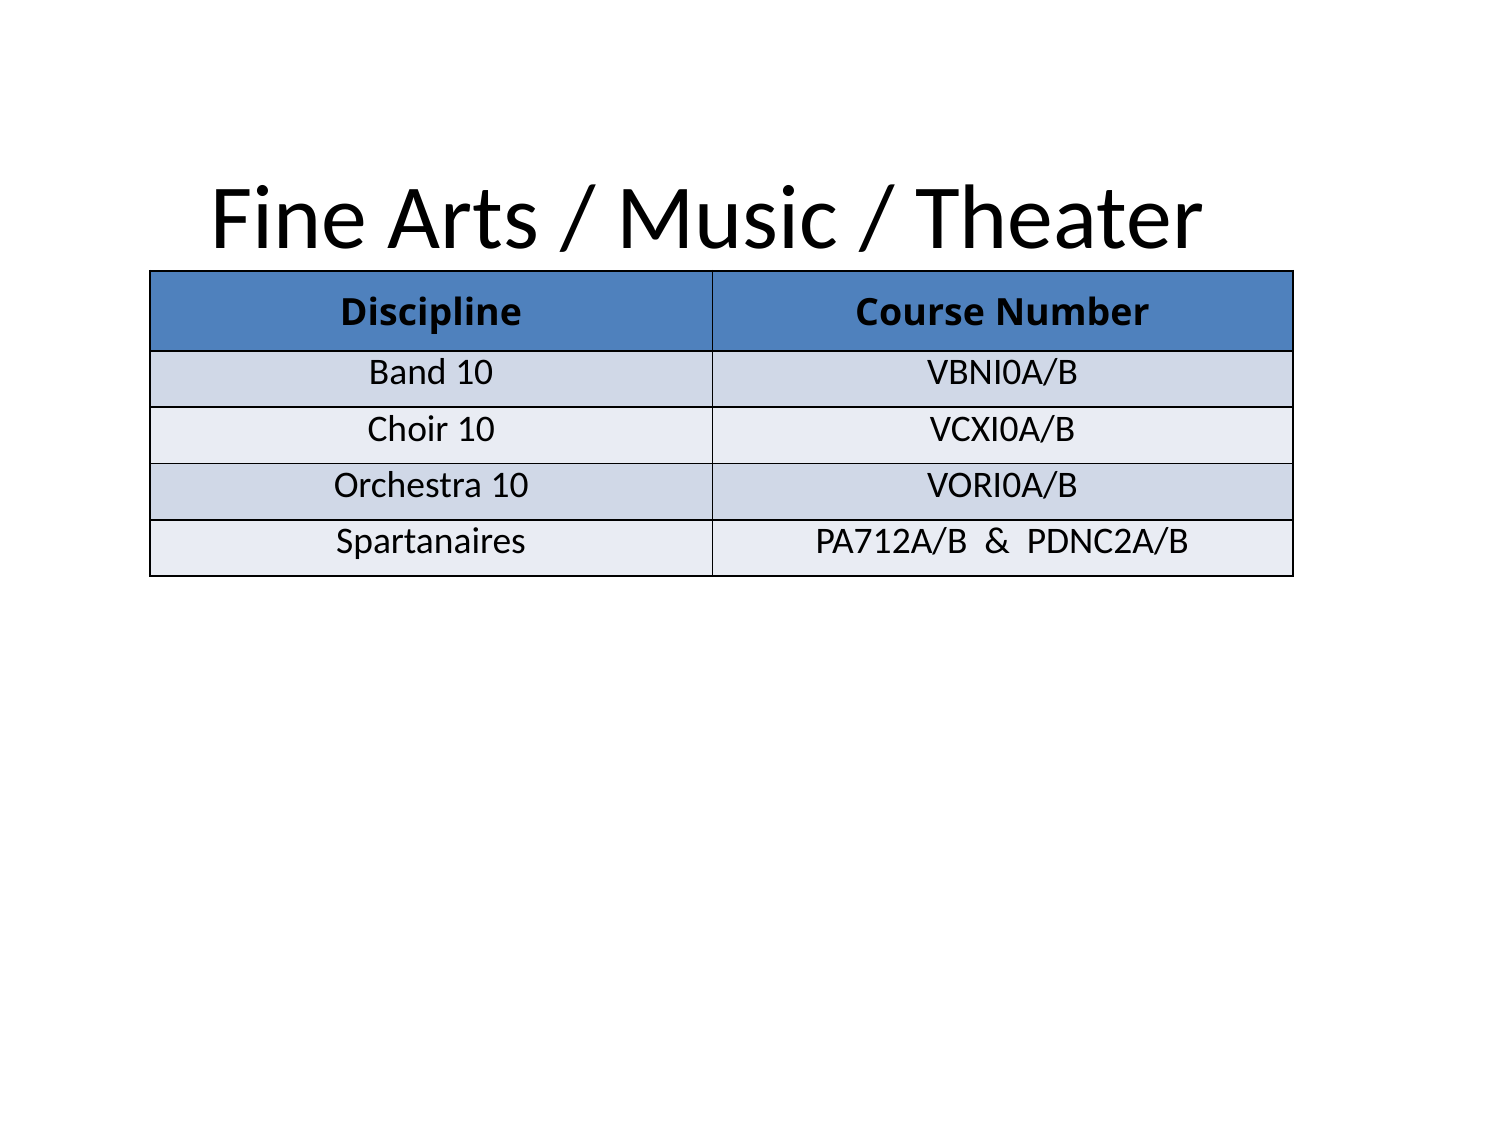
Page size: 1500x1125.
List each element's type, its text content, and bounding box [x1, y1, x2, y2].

table_cell Orchestra 10 [151, 464, 712, 519]
table_header Course Number [713, 272, 1292, 350]
table_header Discipline [151, 272, 712, 350]
table_cell VCXI0A/B [713, 408, 1292, 463]
table_cell Choir 10 [151, 408, 712, 463]
table_cell VBNI0A/B [713, 352, 1292, 406]
table_cell PA712A/B & PDNC2A/B [713, 521, 1292, 575]
table_cell Spartanaires [151, 521, 712, 575]
table_cell Band 10 [151, 352, 712, 406]
table_cell VORI0A/B [713, 464, 1292, 519]
title Fine Arts / Music / Theater [68, 140, 1348, 283]
